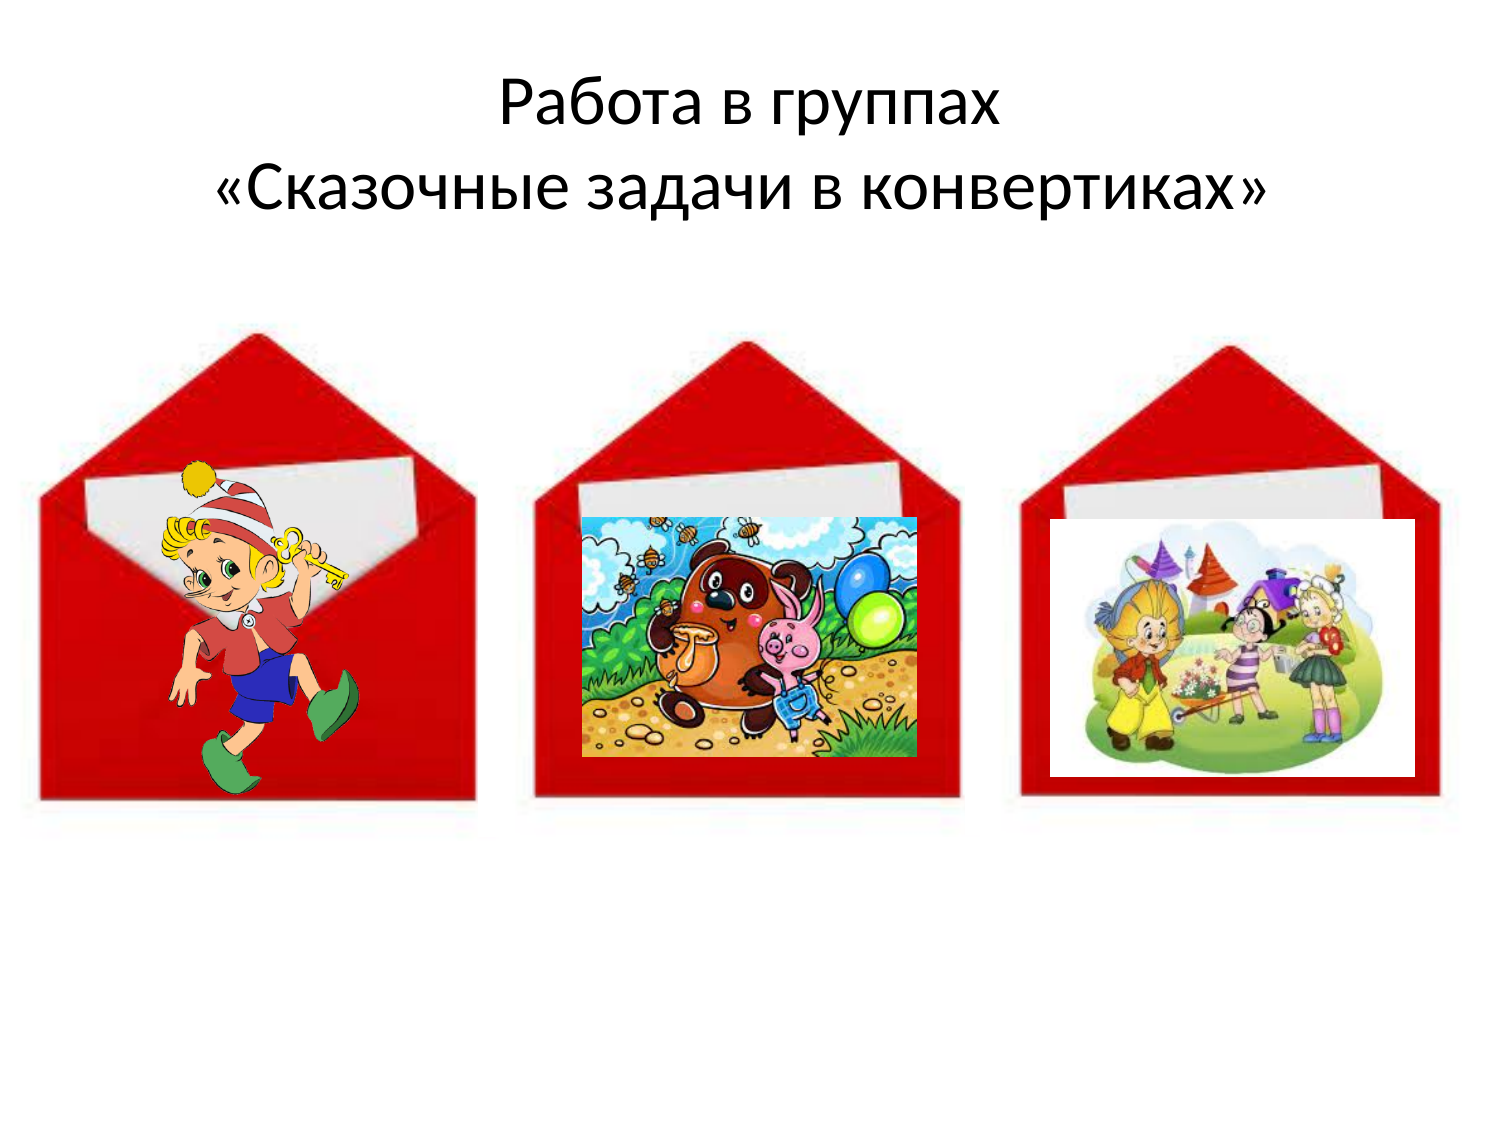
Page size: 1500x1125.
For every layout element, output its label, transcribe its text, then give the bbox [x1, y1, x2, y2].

picture [0, 285, 1500, 841]
title Работа в группах «Сказочные задачи в конвертиках» [75, 45, 1425, 233]
